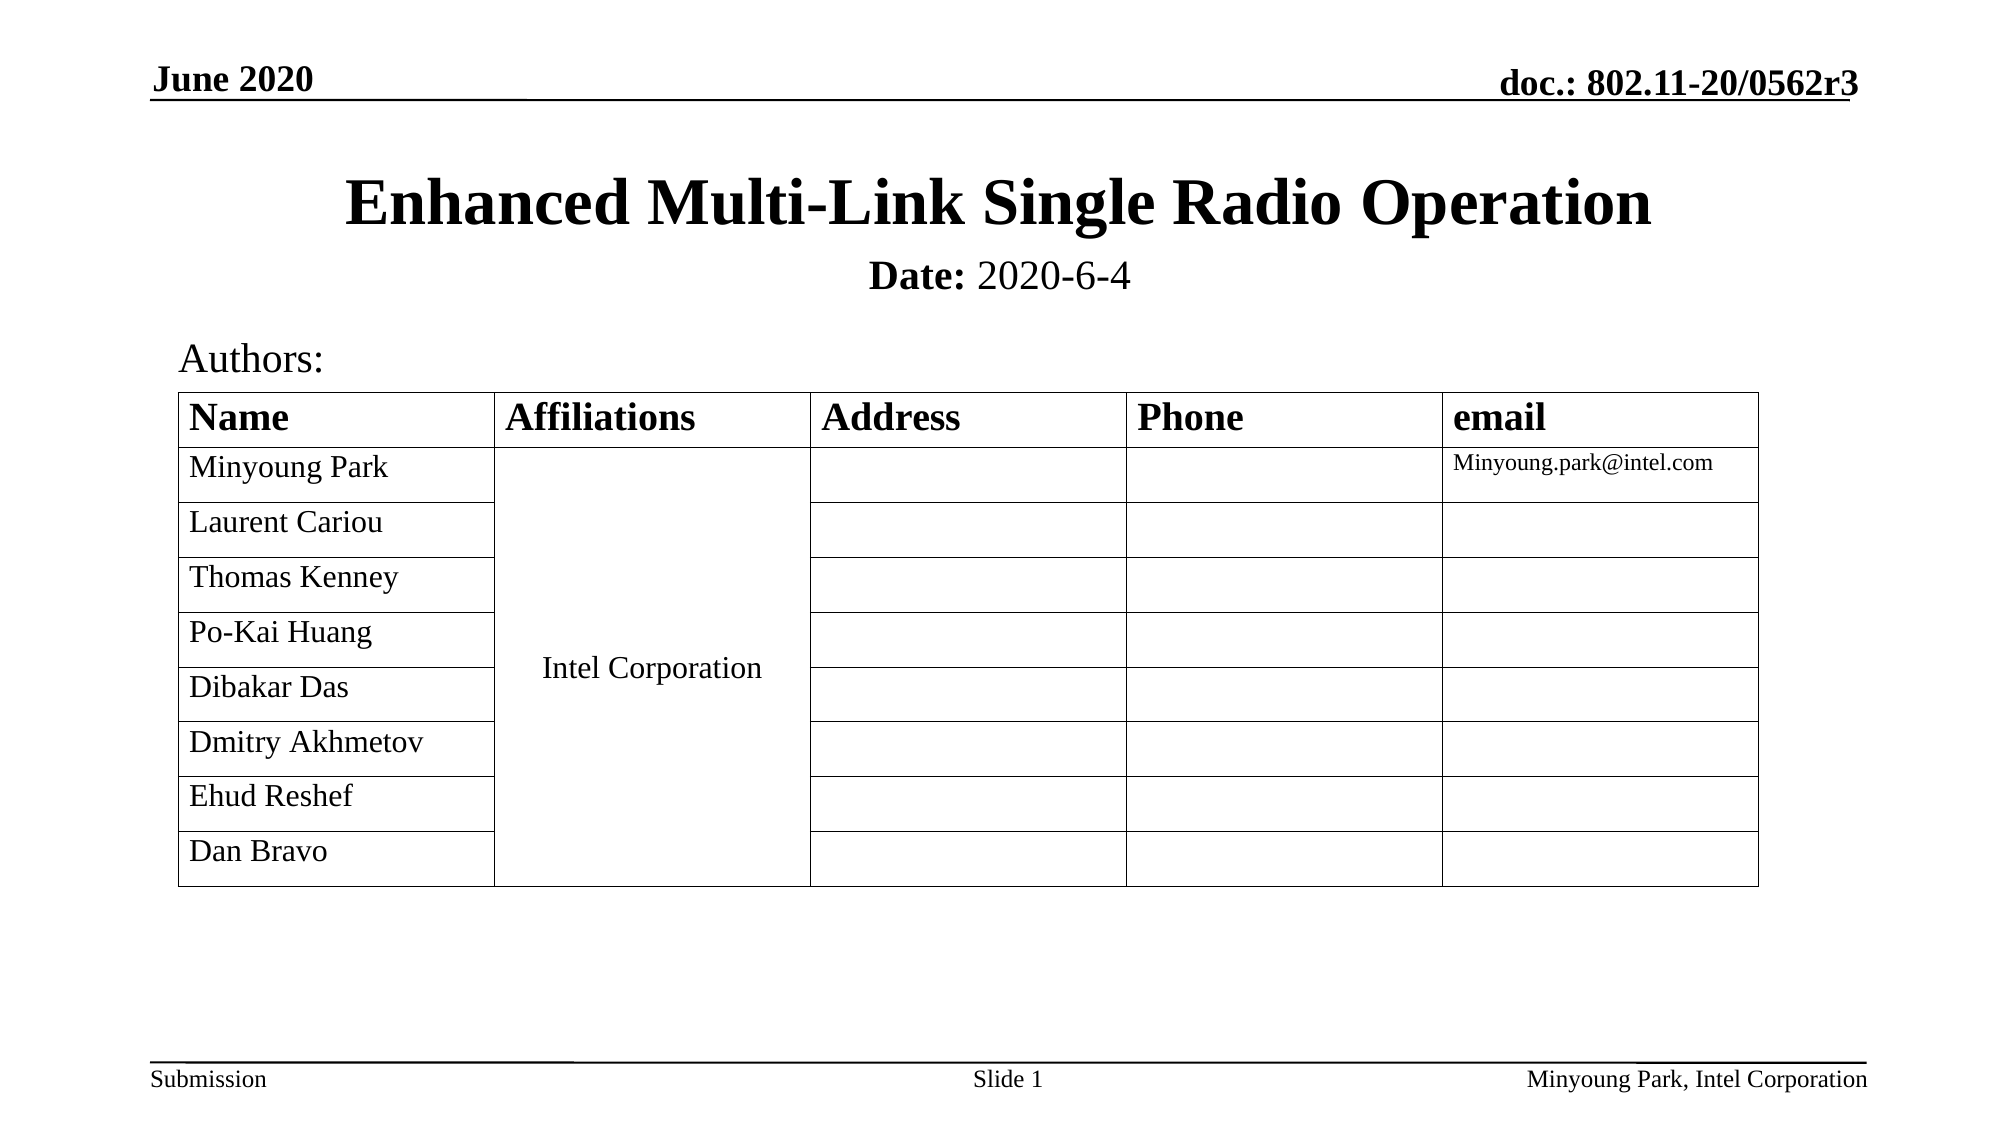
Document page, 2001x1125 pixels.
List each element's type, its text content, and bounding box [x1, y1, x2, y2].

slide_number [152, 54, 563, 100]
footer Minyoung Park, Intel Corporation [1171, 1061, 1869, 1093]
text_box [163, 391, 1809, 934]
subtitle Date: 2020-6-4 [299, 239, 1701, 319]
text_box Authors: [162, 323, 401, 387]
title Enhanced Multi-Link Single Radio Operation [149, 76, 1851, 319]
slide_number Slide 1 [950, 1061, 1067, 1123]
